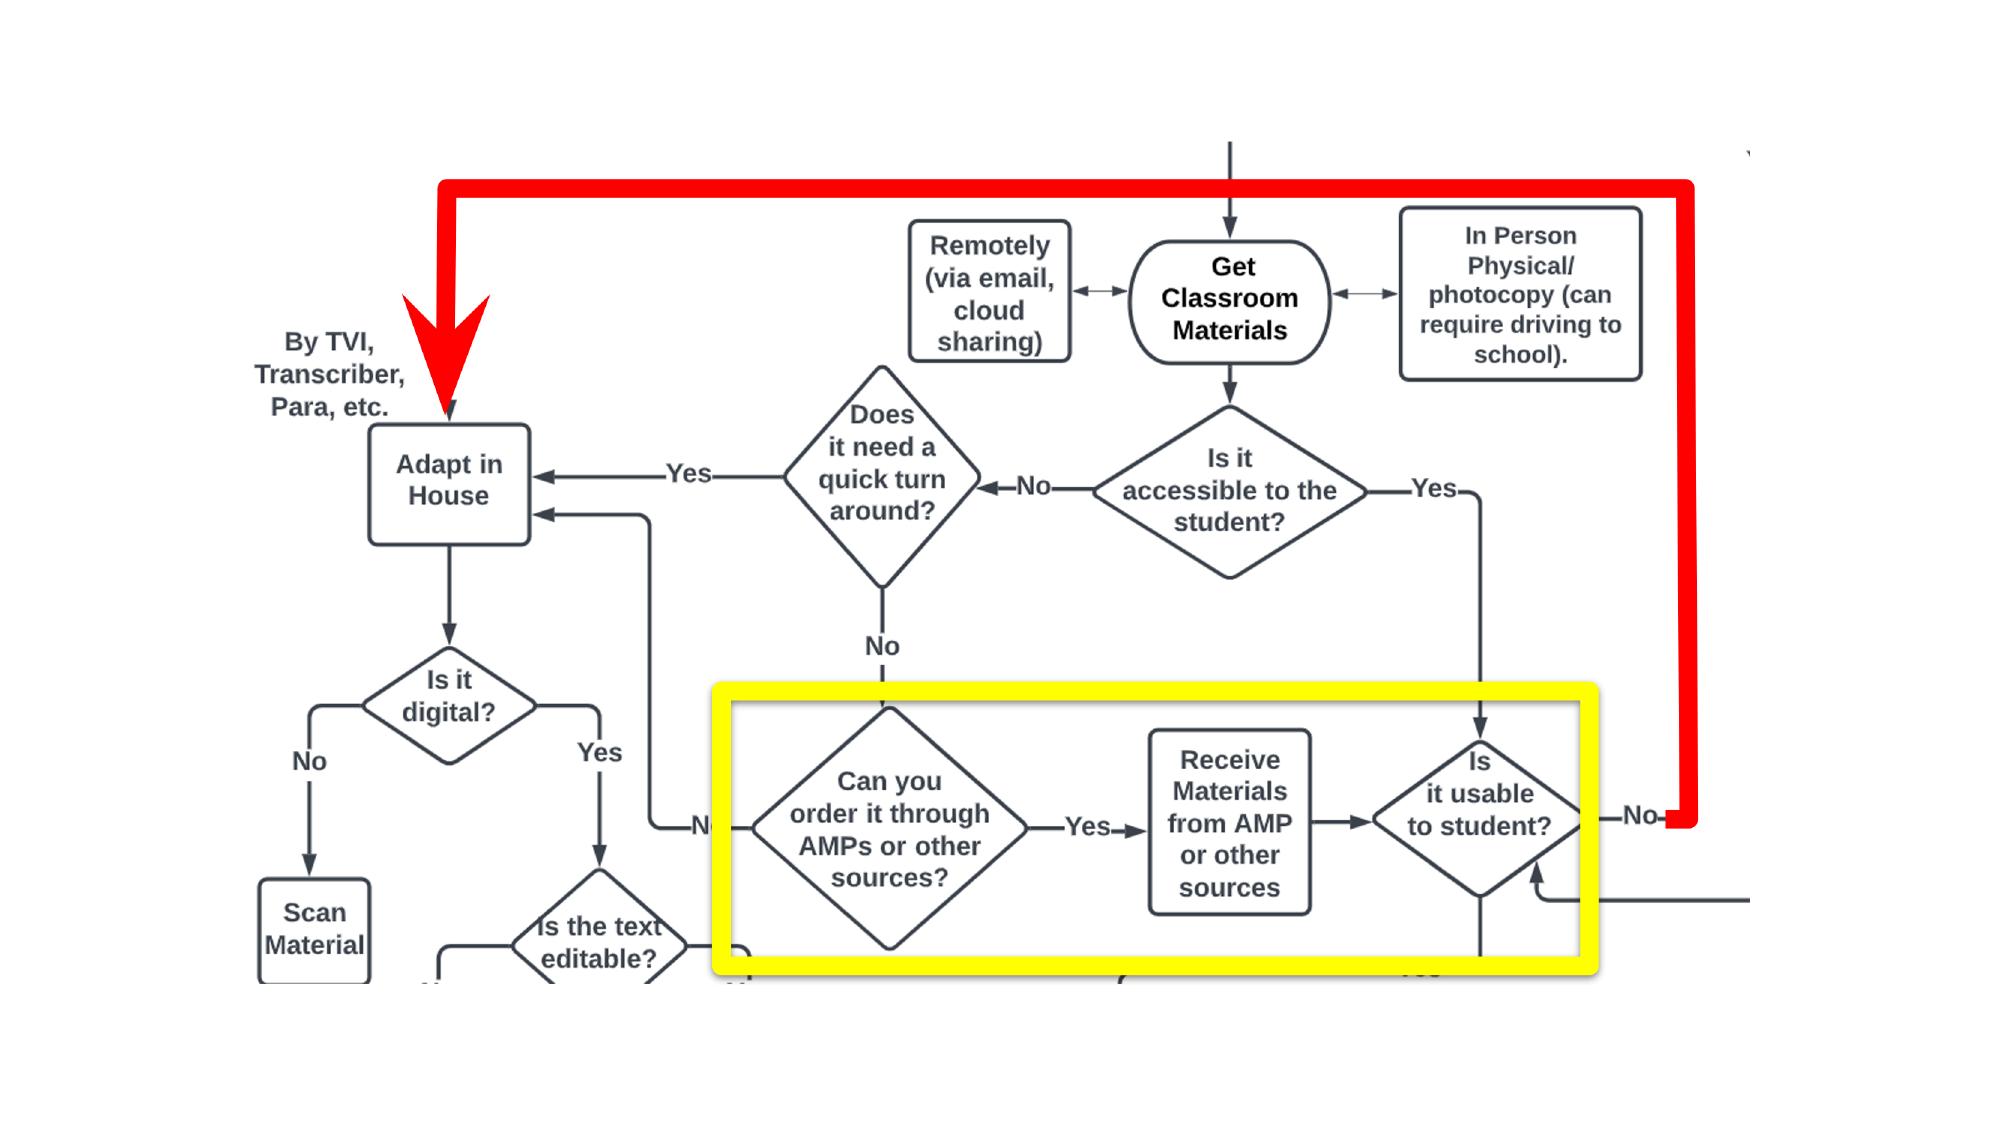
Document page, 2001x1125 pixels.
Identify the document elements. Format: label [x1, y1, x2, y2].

picture [249, 140, 1751, 985]
